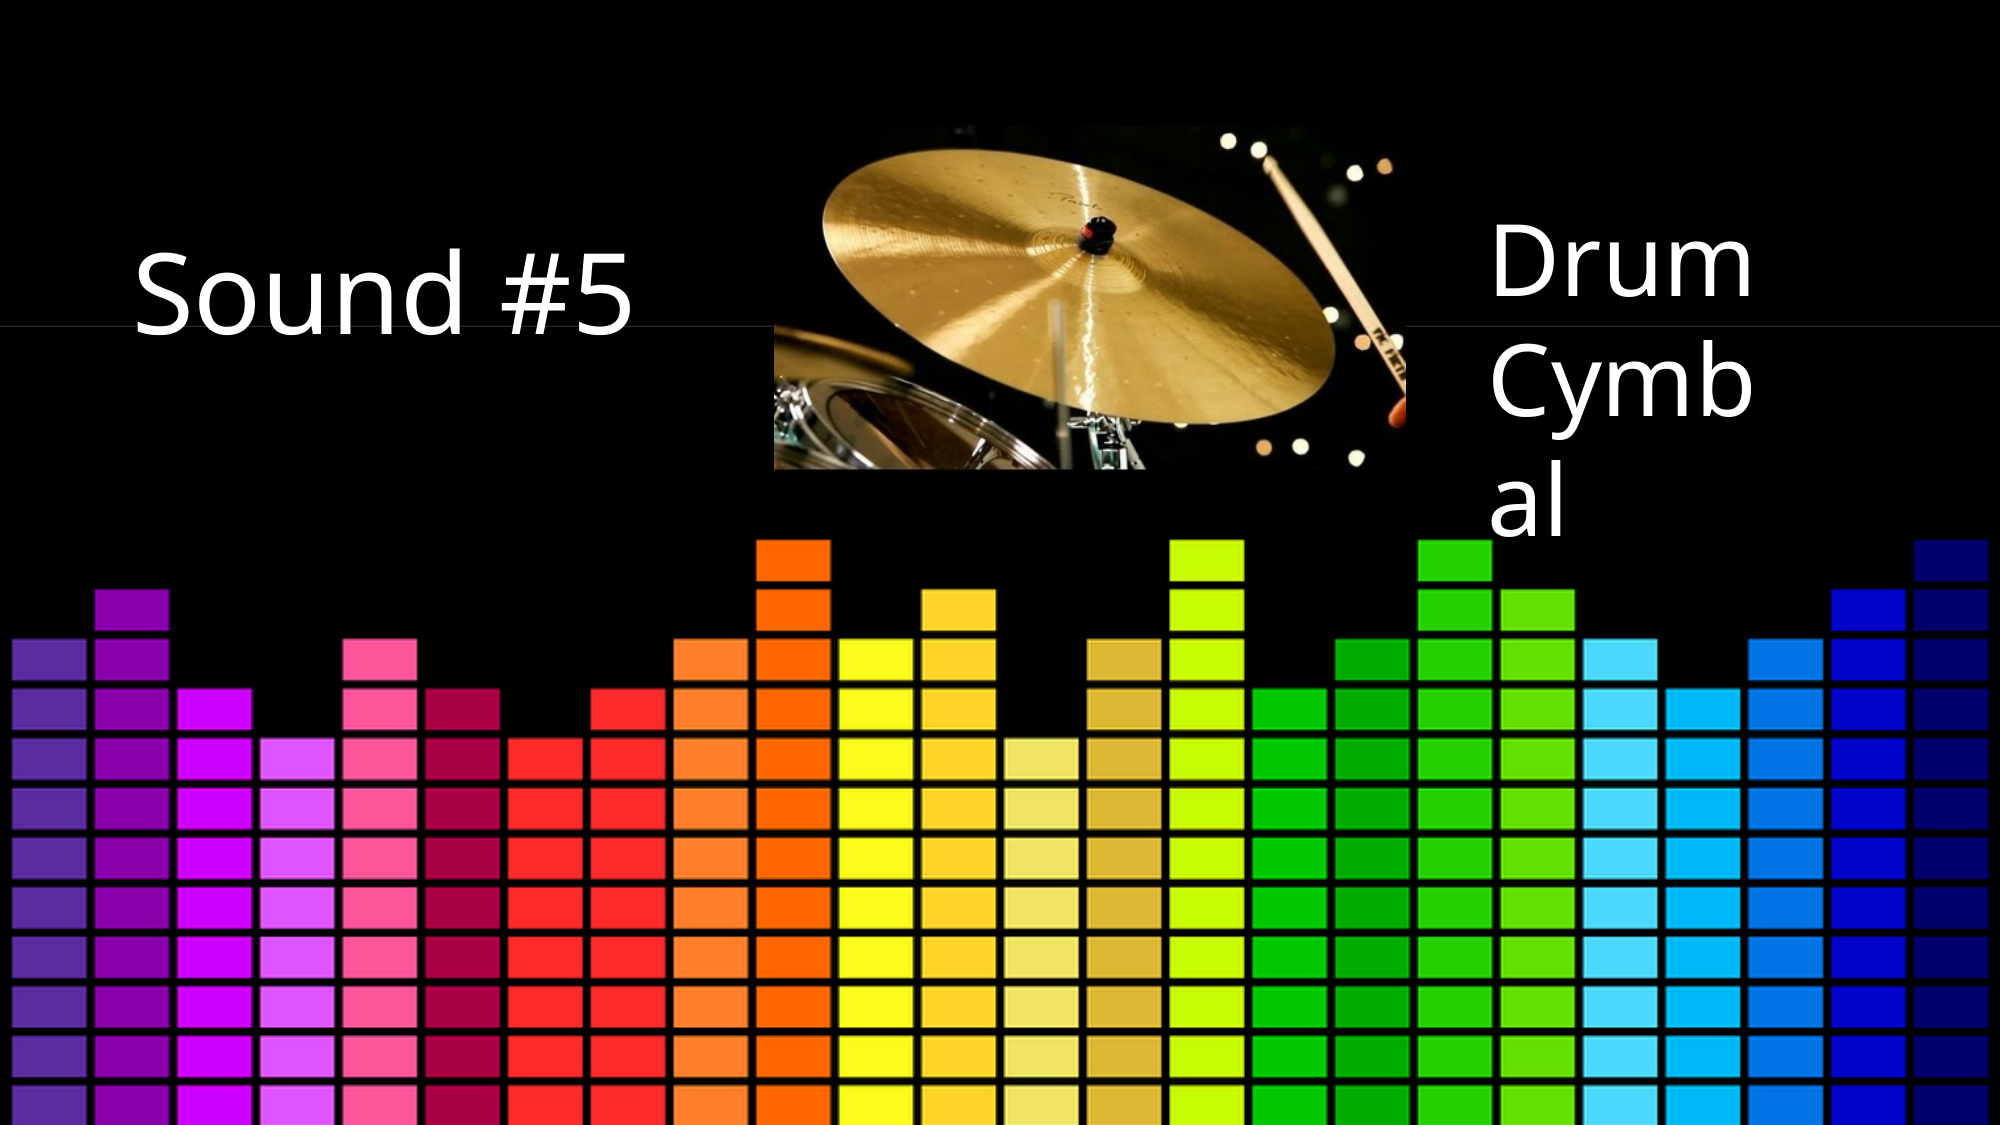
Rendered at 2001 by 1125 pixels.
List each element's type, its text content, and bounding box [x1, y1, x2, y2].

picture [0, 61, 2000, 1125]
text_box Drum Cymbal [1473, 189, 1819, 325]
text_box Sound #5 [117, 214, 774, 325]
